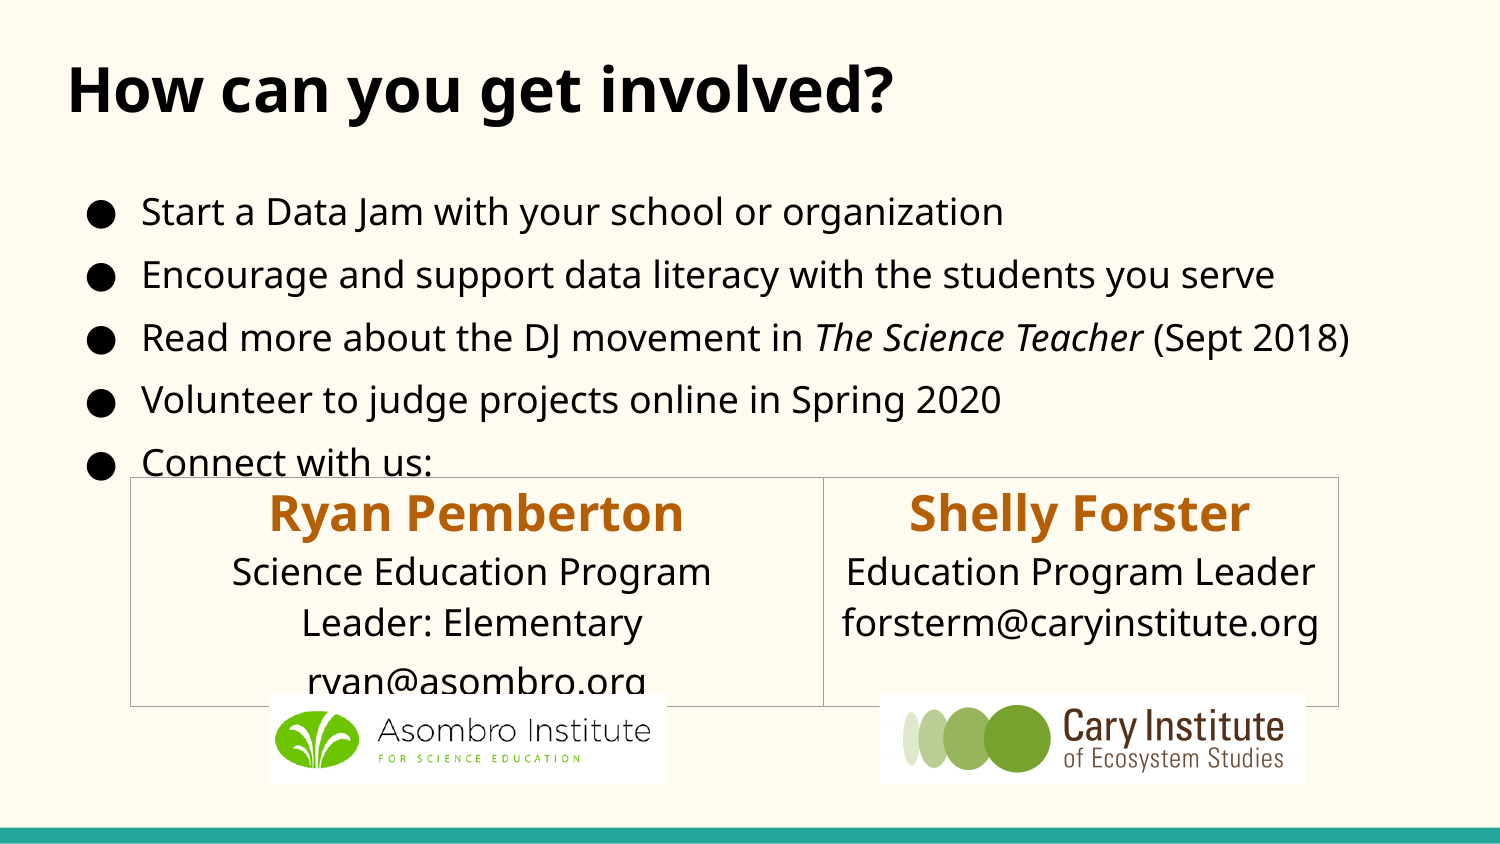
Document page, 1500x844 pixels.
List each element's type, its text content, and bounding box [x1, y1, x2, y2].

title How can you get involved? [51, 35, 1449, 137]
picture [879, 693, 1307, 784]
table_header Shelly Forster Education Program Leader forsterm@caryinstitute.org [824, 478, 1338, 706]
picture [268, 693, 668, 784]
table_header Ryan Pemberton Science Education Program Leader: Elementary ryan@asombro.org [131, 478, 823, 706]
list Start a Data Jam with your school or organization Encourage and support data literacy with the students you serve Read more about the DJ movement in The Science Teacher (Sept 2018) Volunteer to judge projects online in Spring 2020 Connect with us: [51, 154, 1449, 712]
